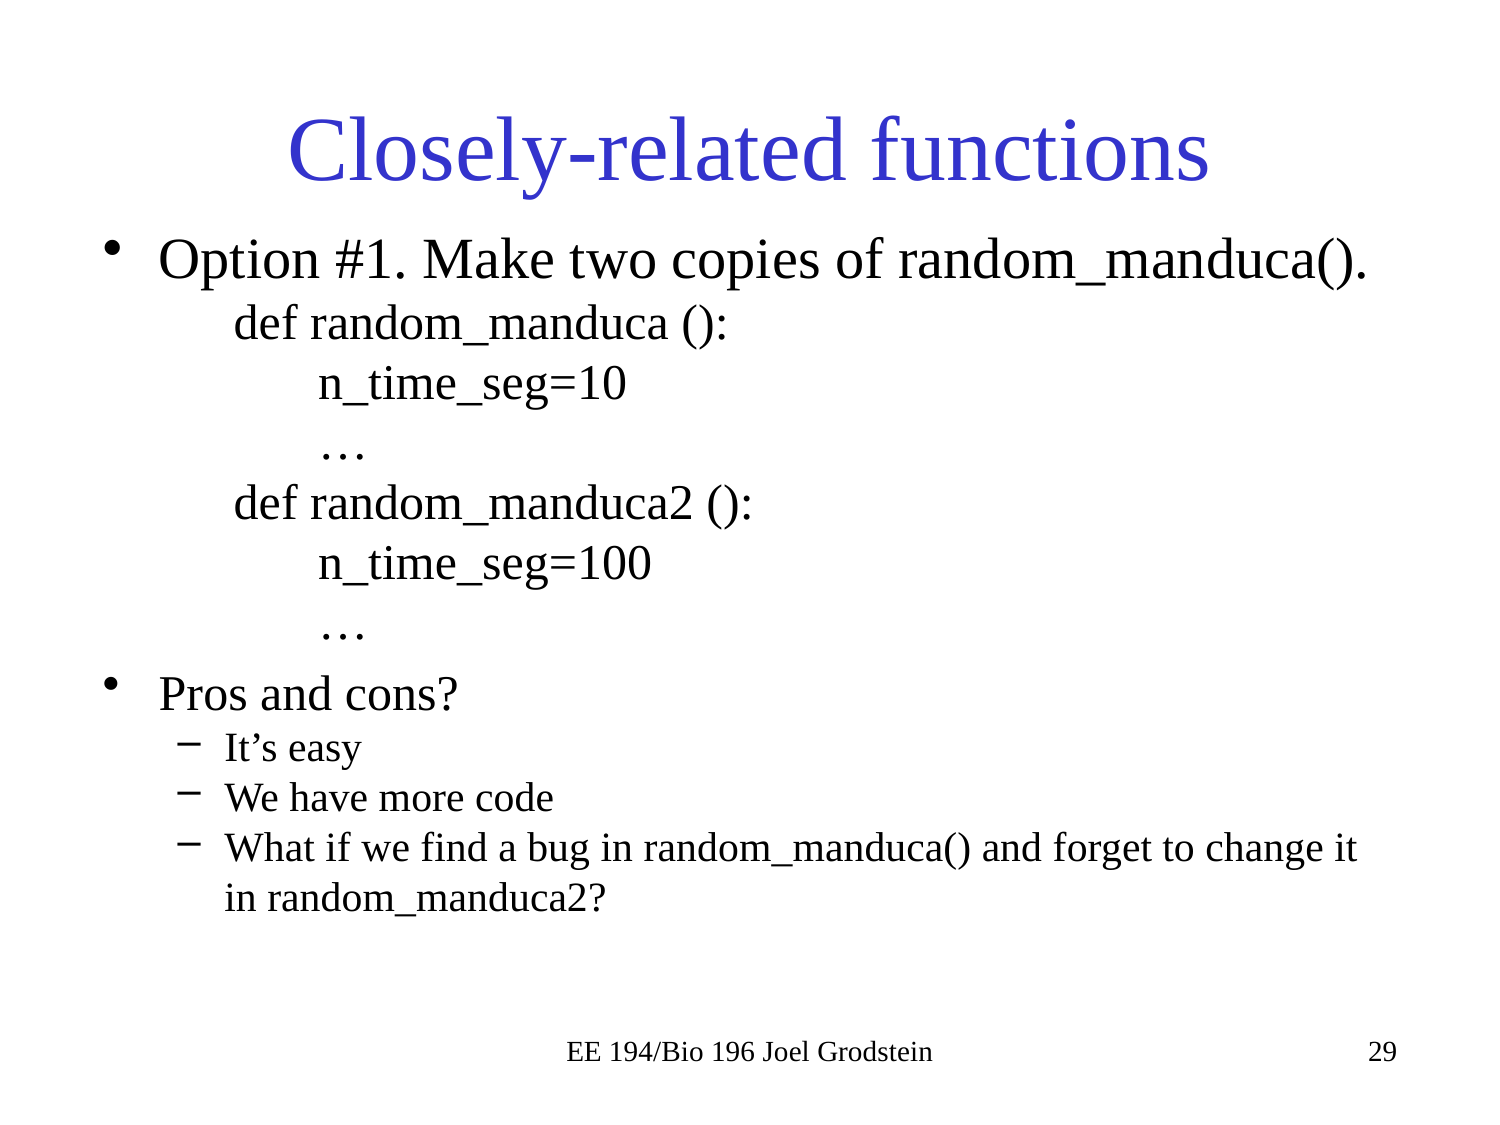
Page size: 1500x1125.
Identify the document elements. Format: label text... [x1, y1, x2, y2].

footer EE 194/Bio 196 Joel Grodstein [512, 1024, 988, 1101]
title Closely-related functions [112, 50, 1388, 212]
list Option #1. Make two copies of random_manduca(). def random_manduca (): n_time_seg=10 … def random_manduca2 (): n_time_seg=100 … Pros and cons? It’s easy We have more code What if we find a bug in random_manduca() and forget to change it in random_manduca2? [87, 212, 1400, 1088]
